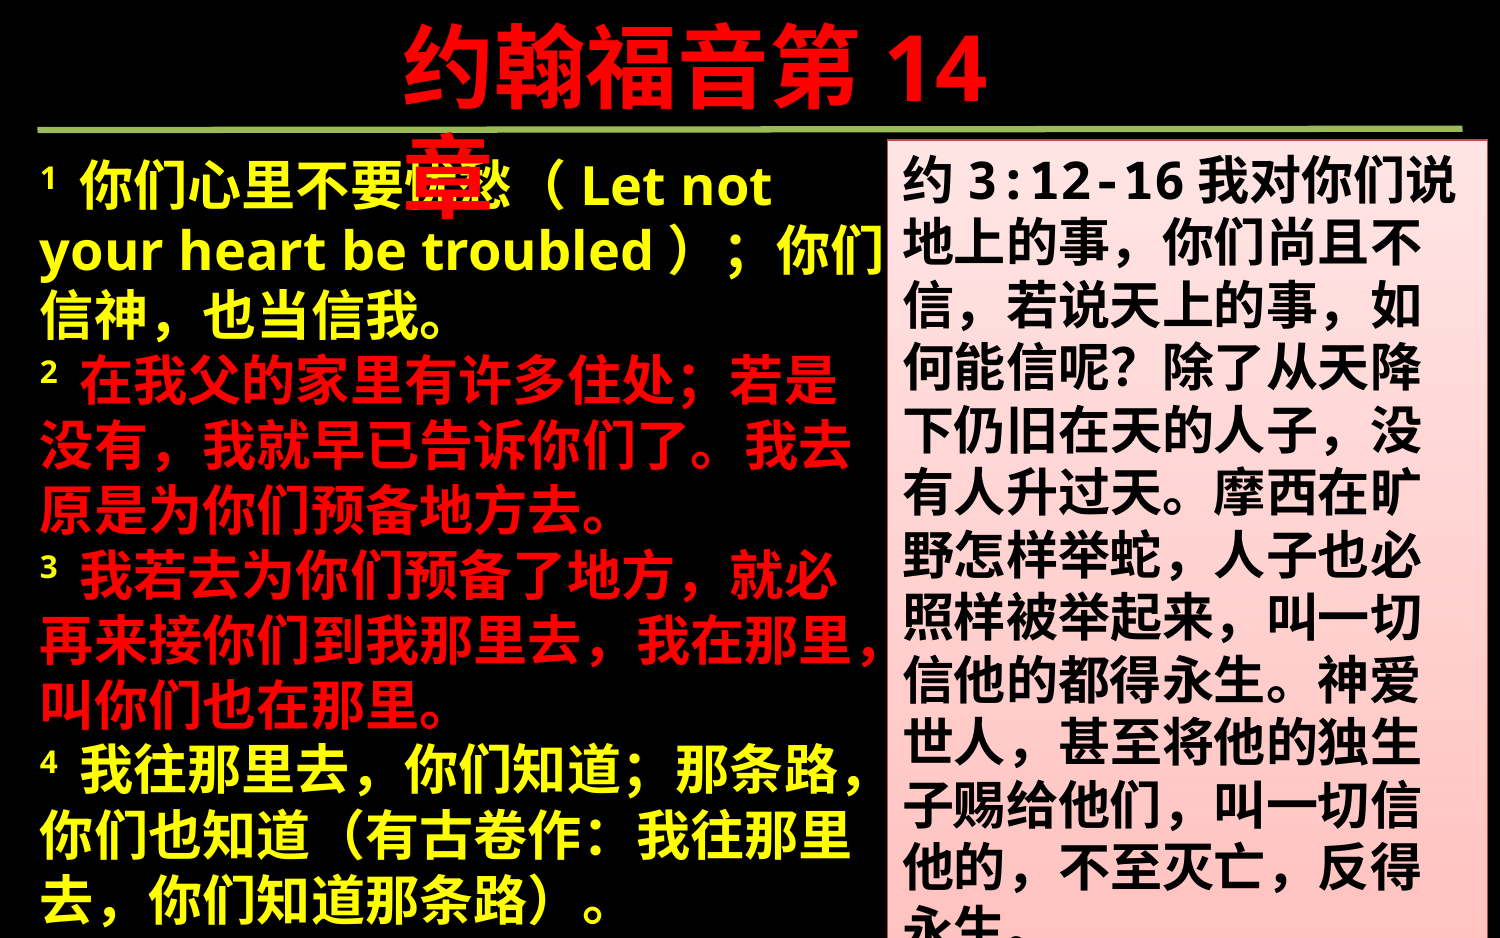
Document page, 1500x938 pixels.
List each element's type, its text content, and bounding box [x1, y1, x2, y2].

text_box 约翰福音第14章 [387, 2, 1100, 125]
text_box 1 你们心里不要忧愁（Let not your heart be troubled）；你们信神，也当信我。 2 在我父的家里有许多住处；若是没有，我就早已告诉你们了。我去原是为你们预备地方去。 3 我若去为你们预备了地方，就必再来接你们到我那里去，我在那里，叫你们也在那里。 4 我往那里去，你们知道；那条路，你们也知道（有古卷作：我往那里去，你们知道那条路）。 [24, 143, 882, 763]
text_box 约3:12-16我对你们说地上的事，你们尚且不信，若说天上的事，如何能信呢？除了从天降下仍旧在天的人子，没有人升过天。摩西在旷野怎样举蛇，人子也必照样被举起来，叫一切信他的都得永生。神爱世人，甚至将他的独生子赐给他们，叫一切信他的，不至灭亡，反得永生。 [887, 139, 1488, 938]
